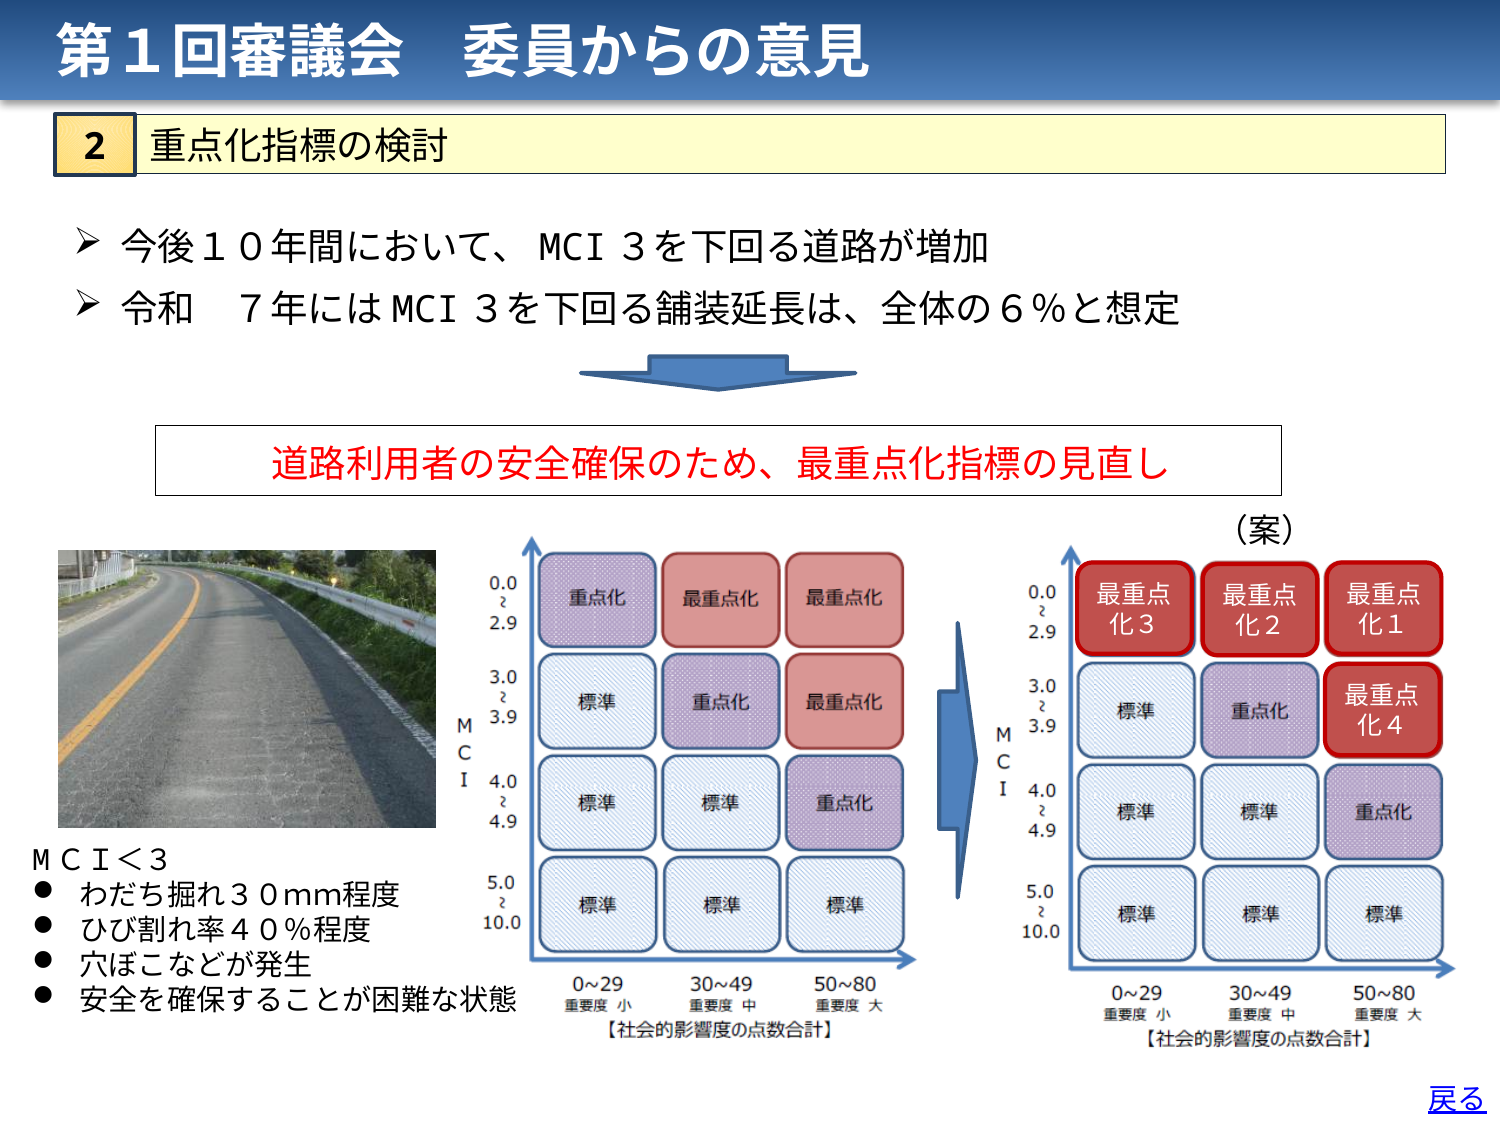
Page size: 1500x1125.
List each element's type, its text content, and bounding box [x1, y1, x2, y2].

picture [447, 520, 930, 1045]
text_box 戻る [1413, 1072, 1500, 1125]
picture [58, 550, 436, 828]
text_box 2 [53, 112, 137, 177]
text_box 第１回審議会 委員からの意見 [0, 0, 1500, 100]
text_box 重点化指標の検討 [137, 114, 1446, 174]
text_box [578, 354, 858, 392]
text_box 道路利用者の安全確保のため、最重点化指標の見直し [155, 424, 1282, 496]
text_box 今後１０年間において、MCI３を下回る道路が増加 令和 ７年にはMCI３を下回る舗装延長は、全体の６％と想定 [52, 198, 1442, 438]
picture [986, 529, 1469, 1054]
text_box （案） [1194, 486, 1332, 527]
text_box [937, 620, 979, 900]
text_box МＣＩ＜３ わだち掘れ３０ｍｍ程度 ひび割れ率４０％程度 穴ぼこなどが発生 安全を確保することが困難な状態 [17, 834, 442, 1024]
